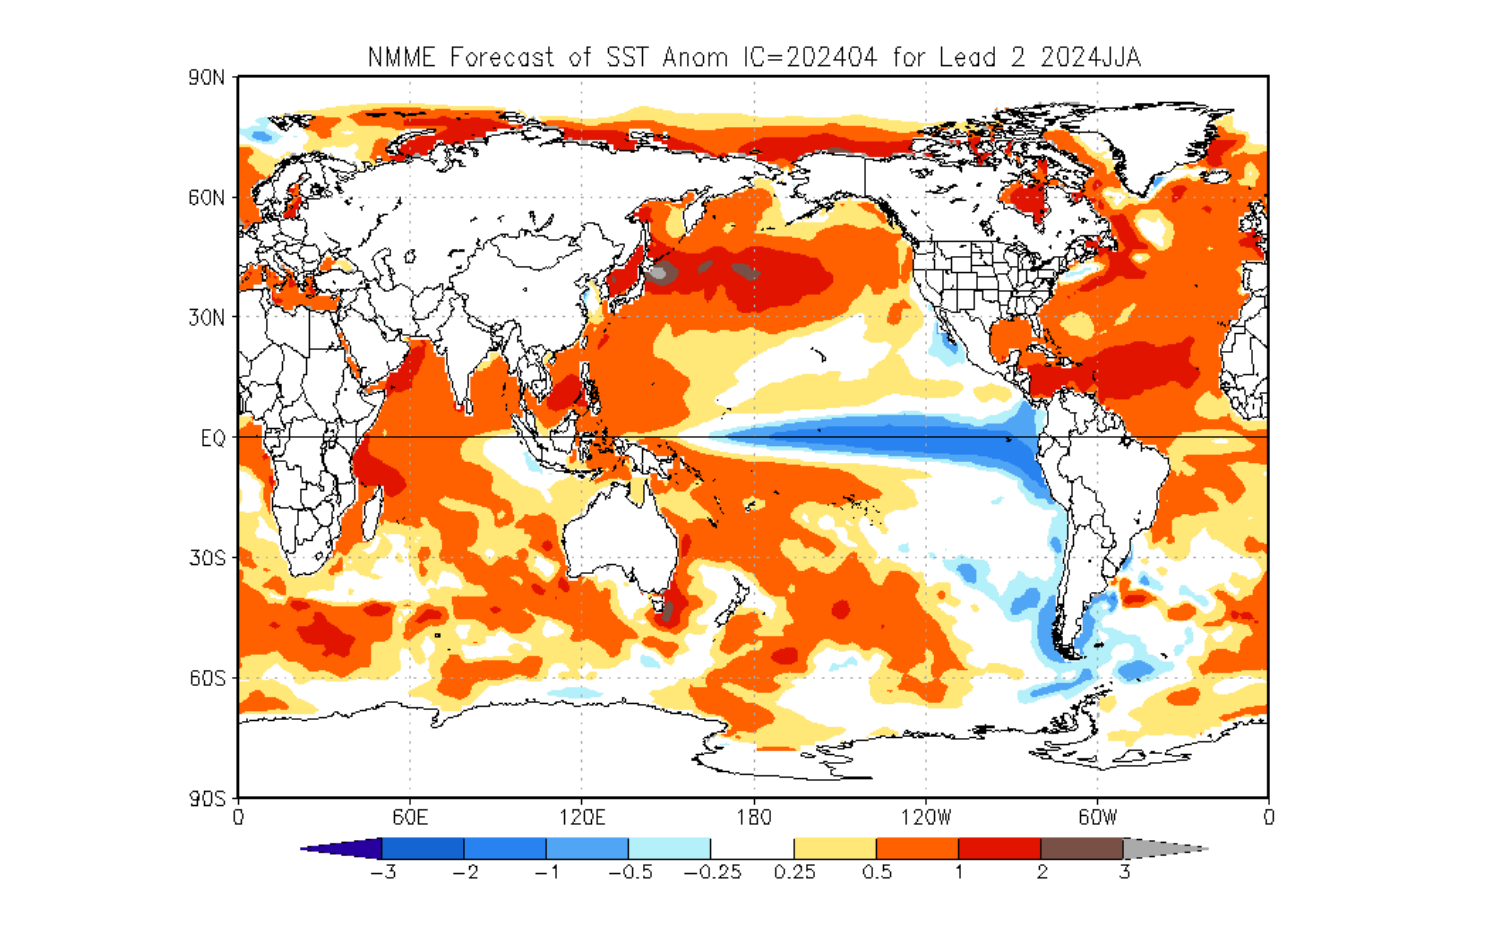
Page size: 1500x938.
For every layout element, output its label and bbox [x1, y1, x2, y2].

picture [187, 24, 1321, 901]
